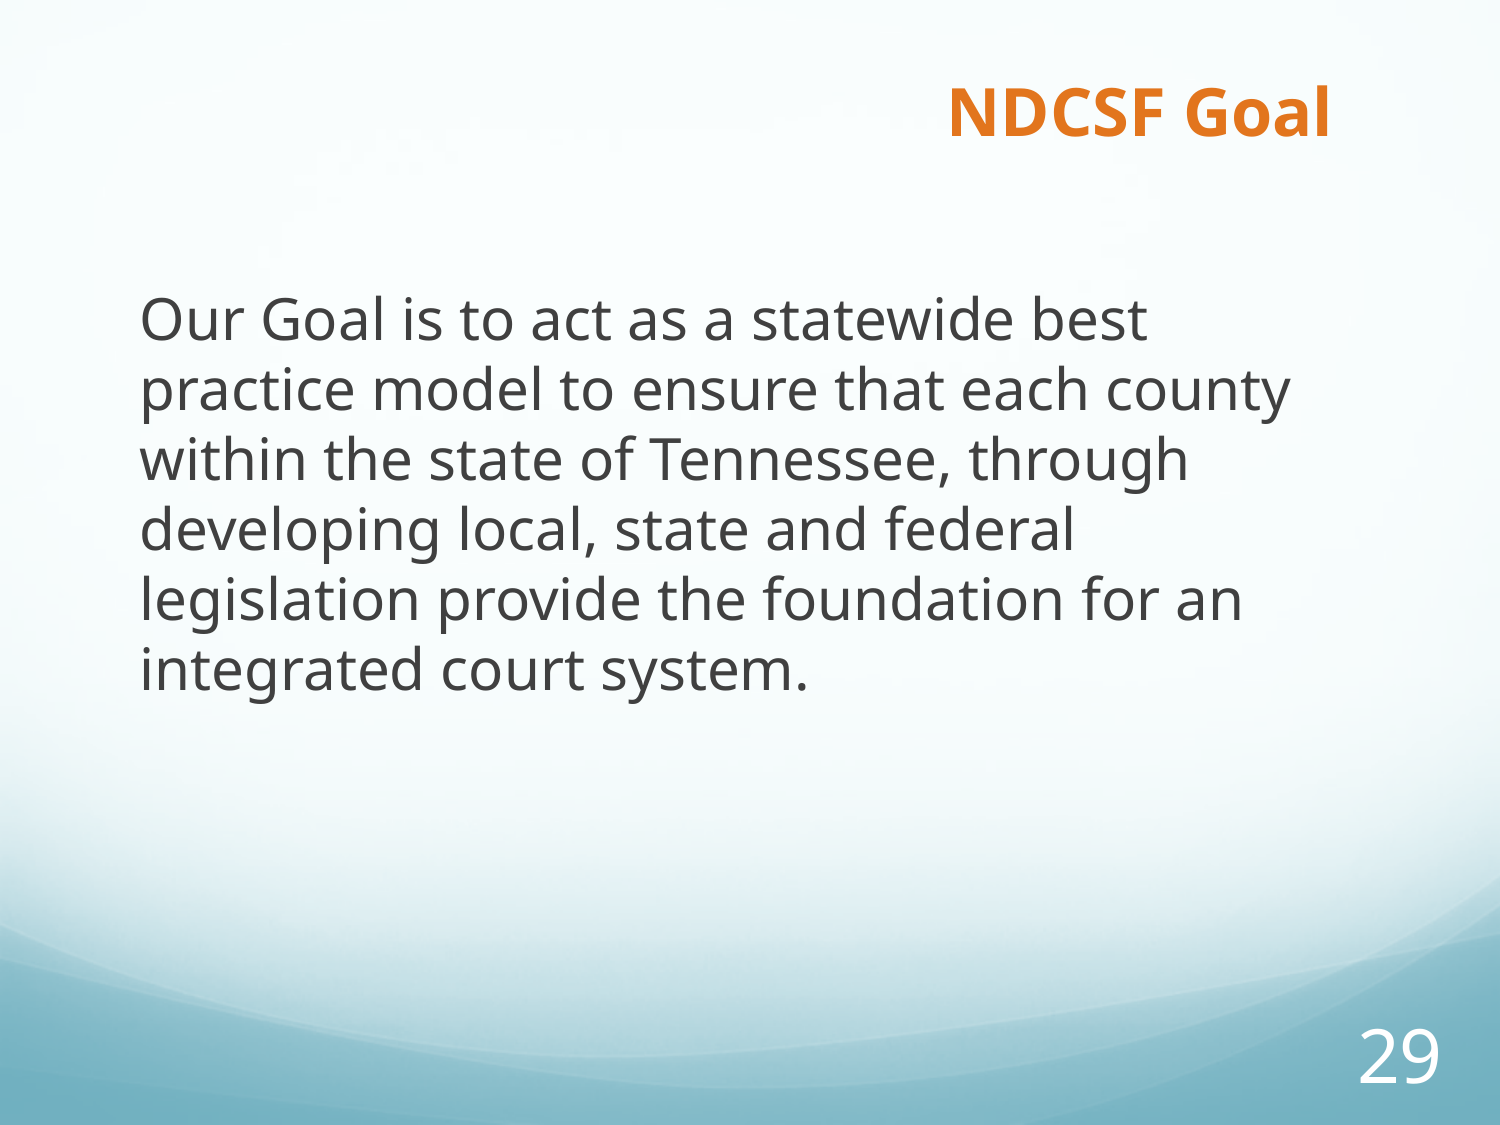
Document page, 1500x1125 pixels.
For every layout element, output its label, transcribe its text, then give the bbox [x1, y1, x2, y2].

text_box Our Goal is to act as a statewide best practice model to ensure that each county within the state of Tennessee, through developing local, state and federal legislation provide the foundation for an integrated court system. [124, 275, 1388, 1125]
slide_number 29 [1388, 1029, 1459, 1090]
text_box NDCSF Goal [931, 62, 1349, 158]
